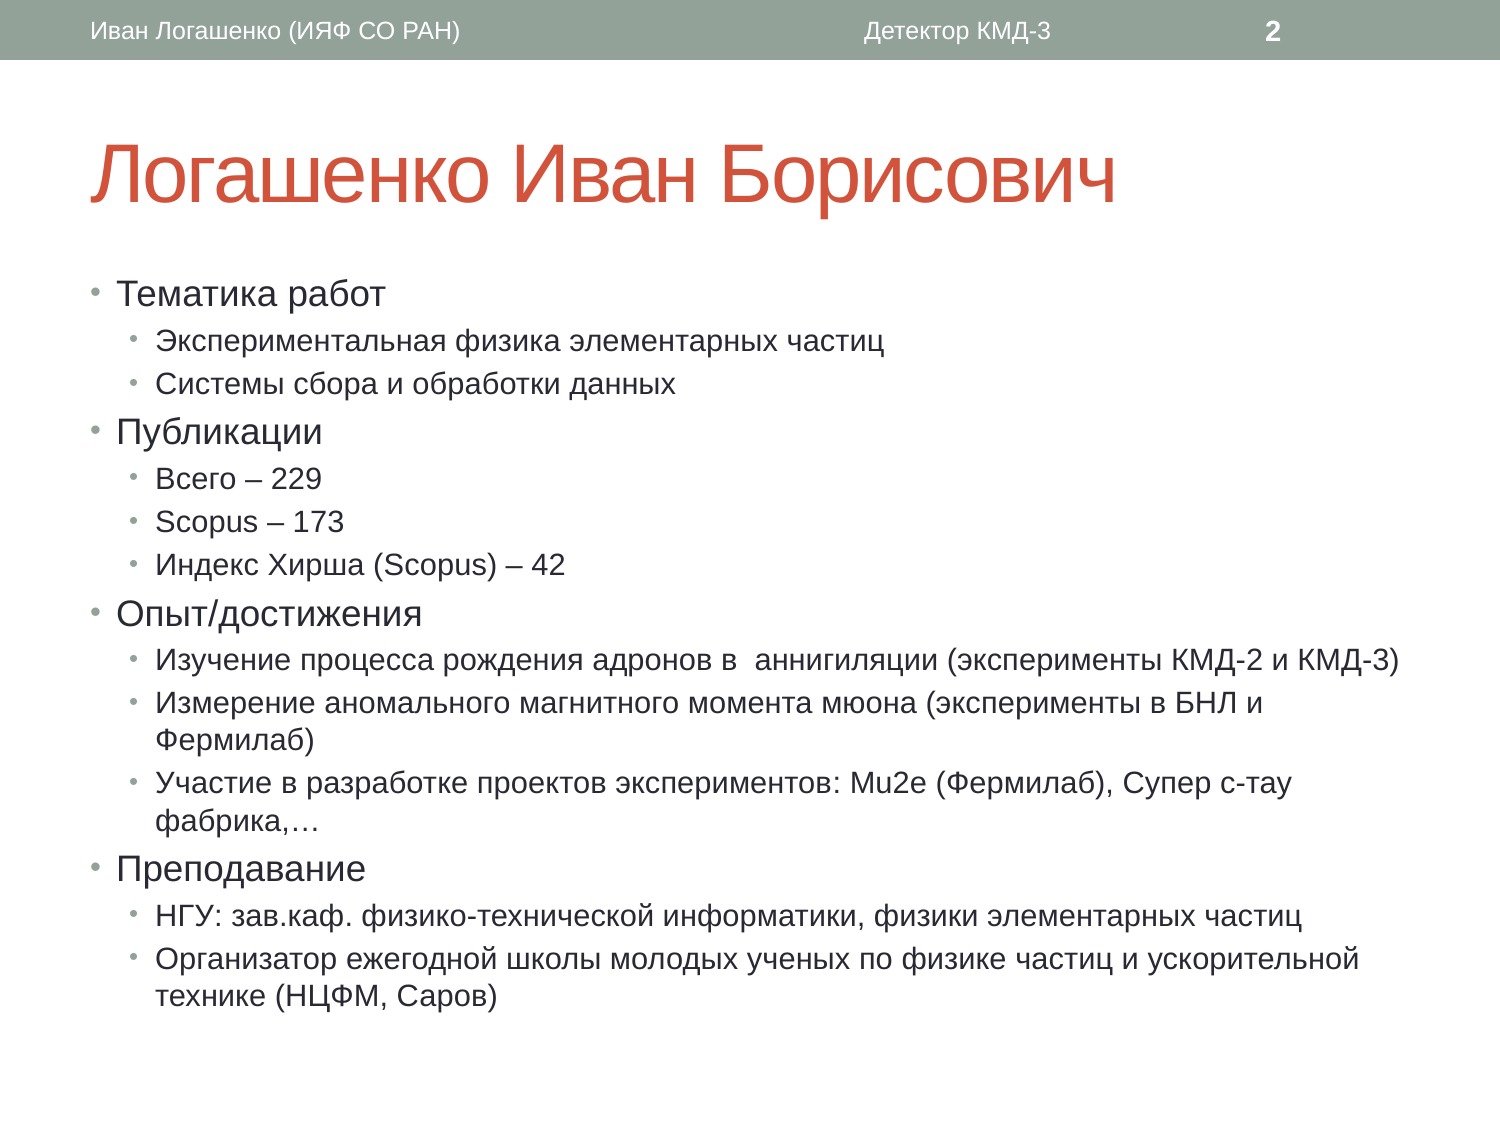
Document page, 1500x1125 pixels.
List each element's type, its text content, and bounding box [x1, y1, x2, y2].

title Логашенко Иван Борисович [75, 87, 1425, 250]
footer Детектор КМД-3 [678, 3, 1238, 57]
slide_number Иван Логашенко (ИЯФ СО РАН) [75, 3, 648, 57]
slide_number 2 [1250, 3, 1425, 57]
